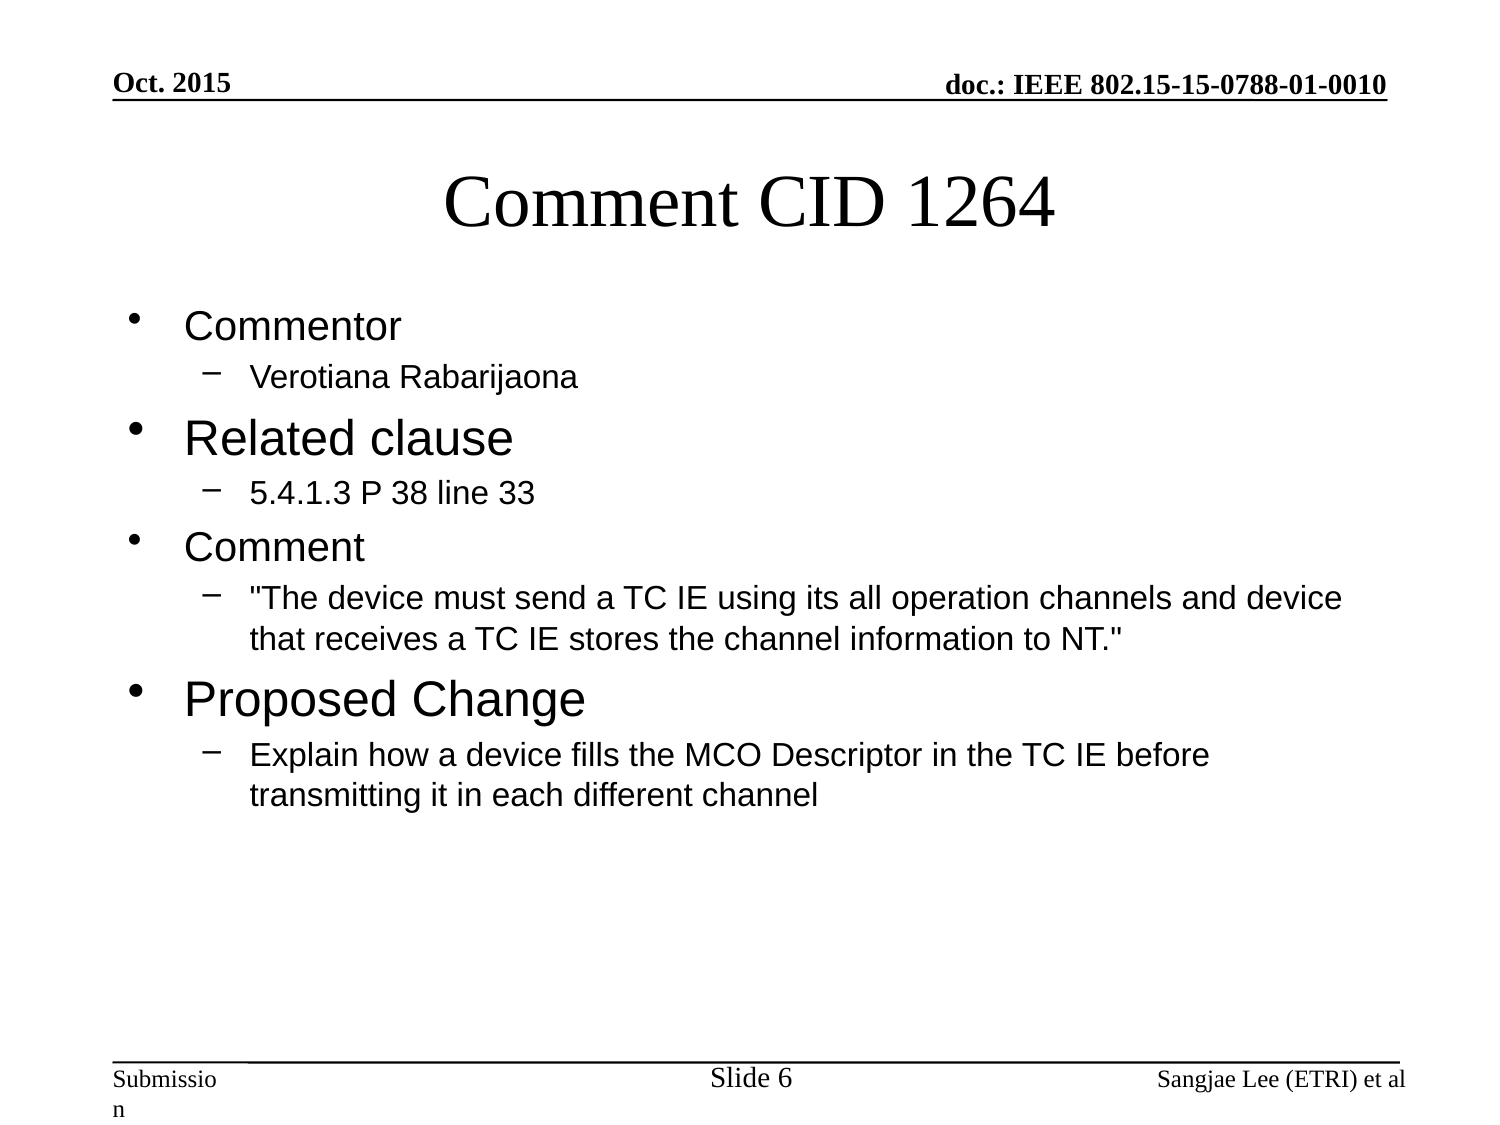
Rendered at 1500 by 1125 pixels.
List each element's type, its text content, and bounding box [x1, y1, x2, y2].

title Comment CID 1264 [112, 125, 1388, 268]
footer Sangjae Lee (ETRI) et al [899, 1061, 1413, 1093]
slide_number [112, 62, 376, 99]
slide_number Slide 6 [619, 1058, 883, 1095]
list Commentor Verotiana Rabarijaona Related clause 5.4.1.3 P 38 line 33 Comment "The device must send a TC IE using its all operation channels and device that receives a TC IE stores the channel information to NT." Proposed Change Explain how a device fills the MCO Descriptor in the TC IE before transmitting it in each different channel [112, 290, 1400, 1001]
